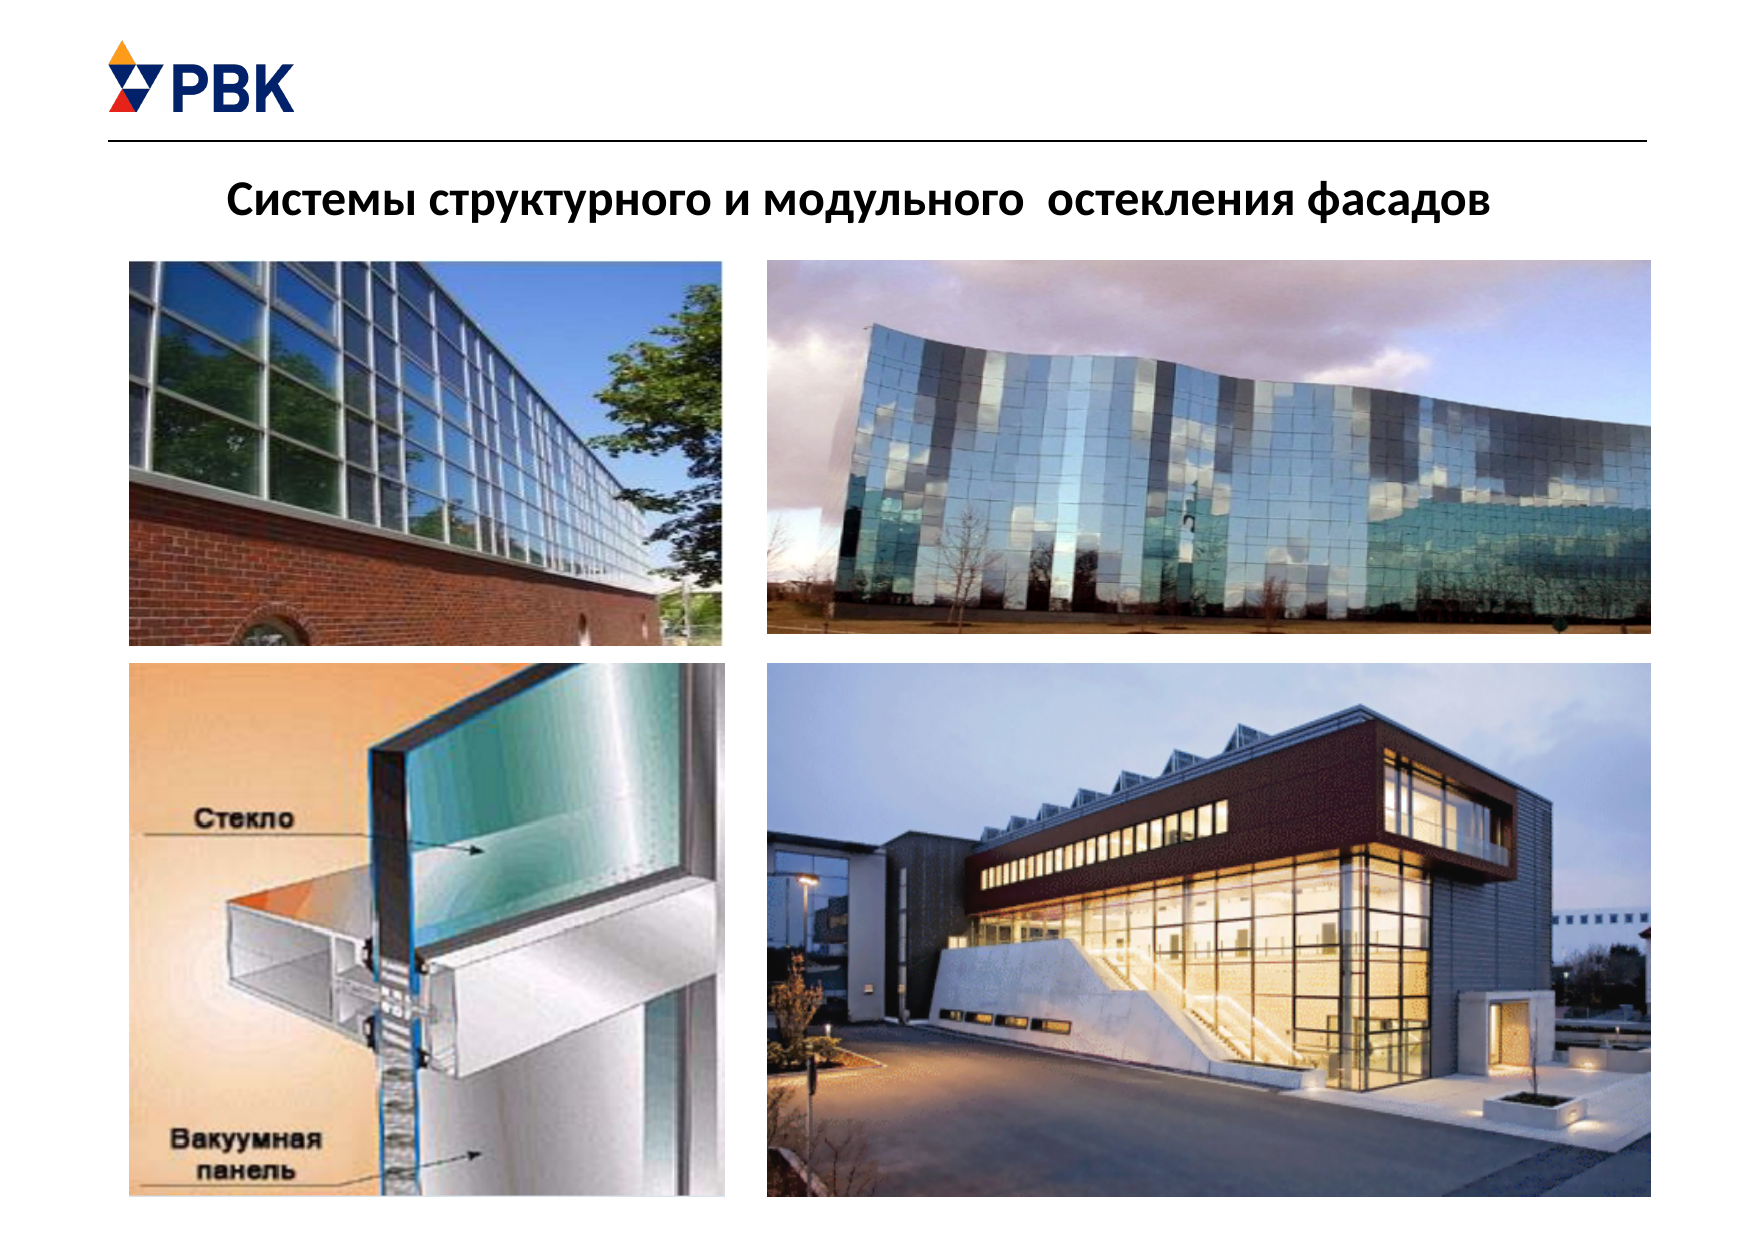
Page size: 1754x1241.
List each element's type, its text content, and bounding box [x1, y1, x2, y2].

picture [129, 260, 725, 646]
picture [129, 663, 725, 1197]
text_box Системы структурного и модульного остекления фасадов [211, 157, 1507, 233]
picture [767, 663, 1651, 1197]
picture [767, 260, 1651, 634]
